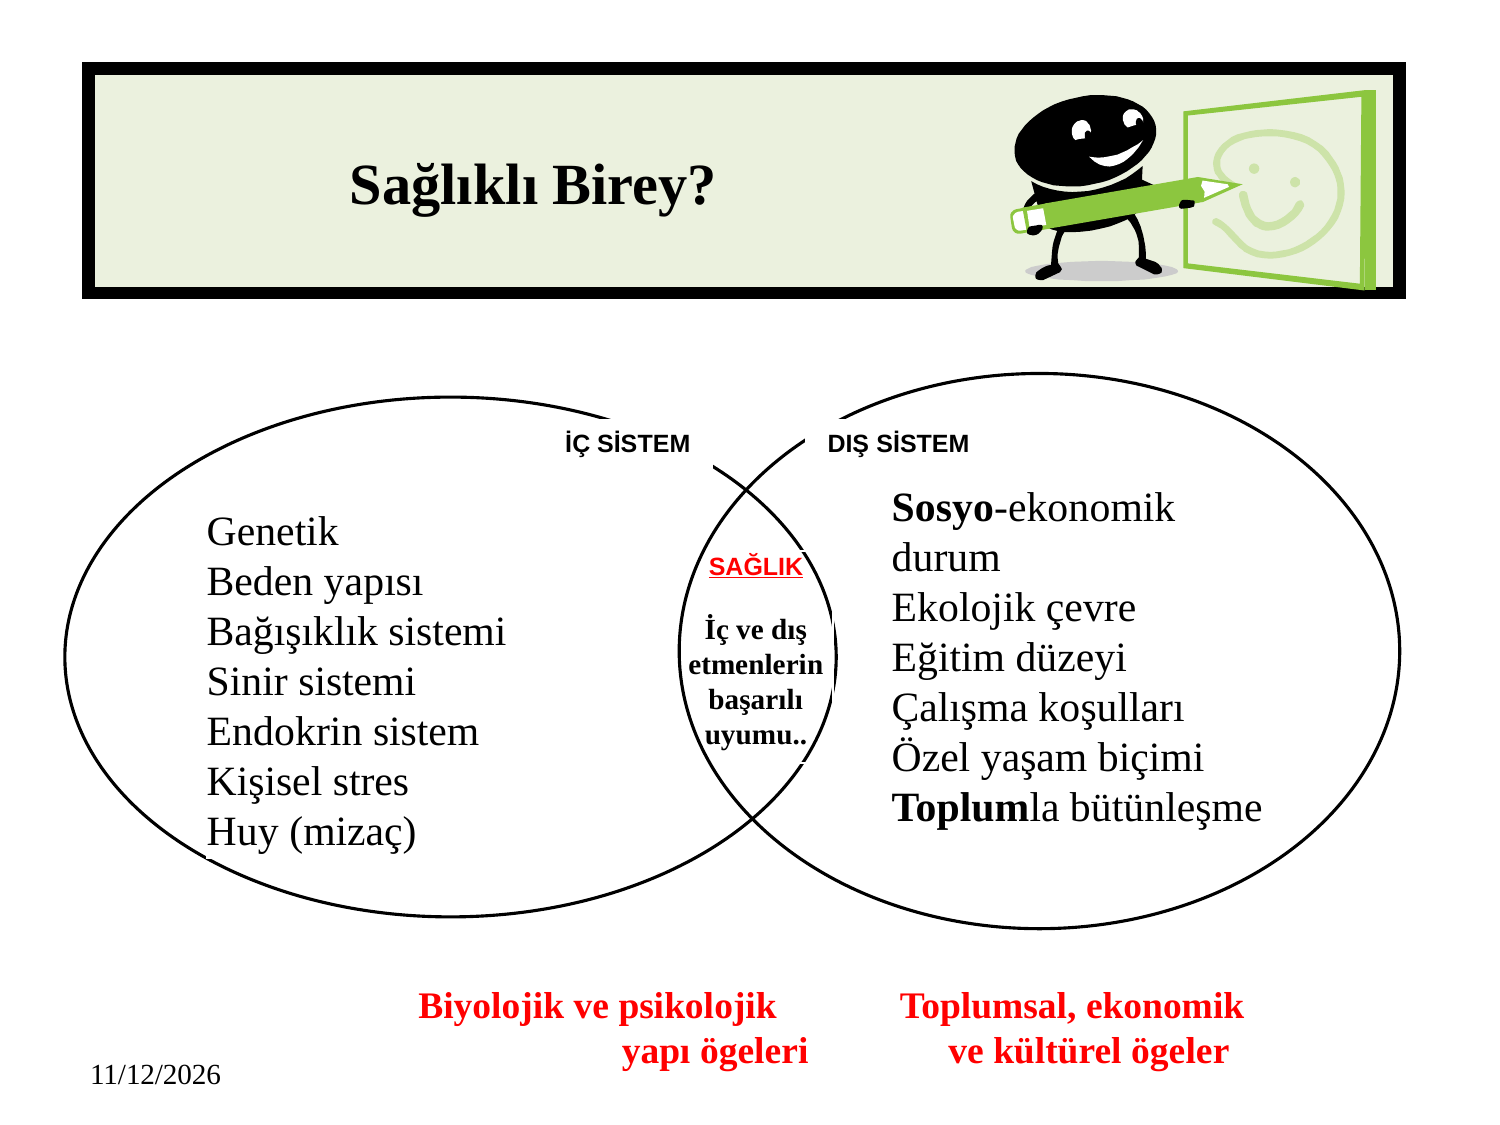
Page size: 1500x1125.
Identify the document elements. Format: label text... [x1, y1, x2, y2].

text_box İÇ SİSTEM [543, 420, 713, 477]
text_box Biyolojik ve psikolojik Toplumsal, ekonomik yapı ögeleri ve kültürel ögeler [360, 748, 1290, 1114]
slide_number [1074, 1042, 1425, 1103]
picture [1009, 89, 1377, 291]
text_box SAĞLIK İç ve dış etmenlerin başarılı uyumu.. [679, 670, 701, 748]
text_box SAĞLIK İç ve dış etmenlerin başarılı uyumu.. [679, 550, 703, 632]
slide_number [75, 1042, 425, 1103]
text_box Sağlıklı Birey? [88, 68, 1400, 294]
text_box DIŞ SİSTEM [805, 420, 994, 477]
text_box Genetik Beden yapısı Bağışıklık sistemi Sinir sistemi Endokrin sistem Kişisel stres Huy (mizaç) [206, 503, 621, 858]
text_box [679, 373, 1400, 851]
text_box [64, 397, 746, 910]
